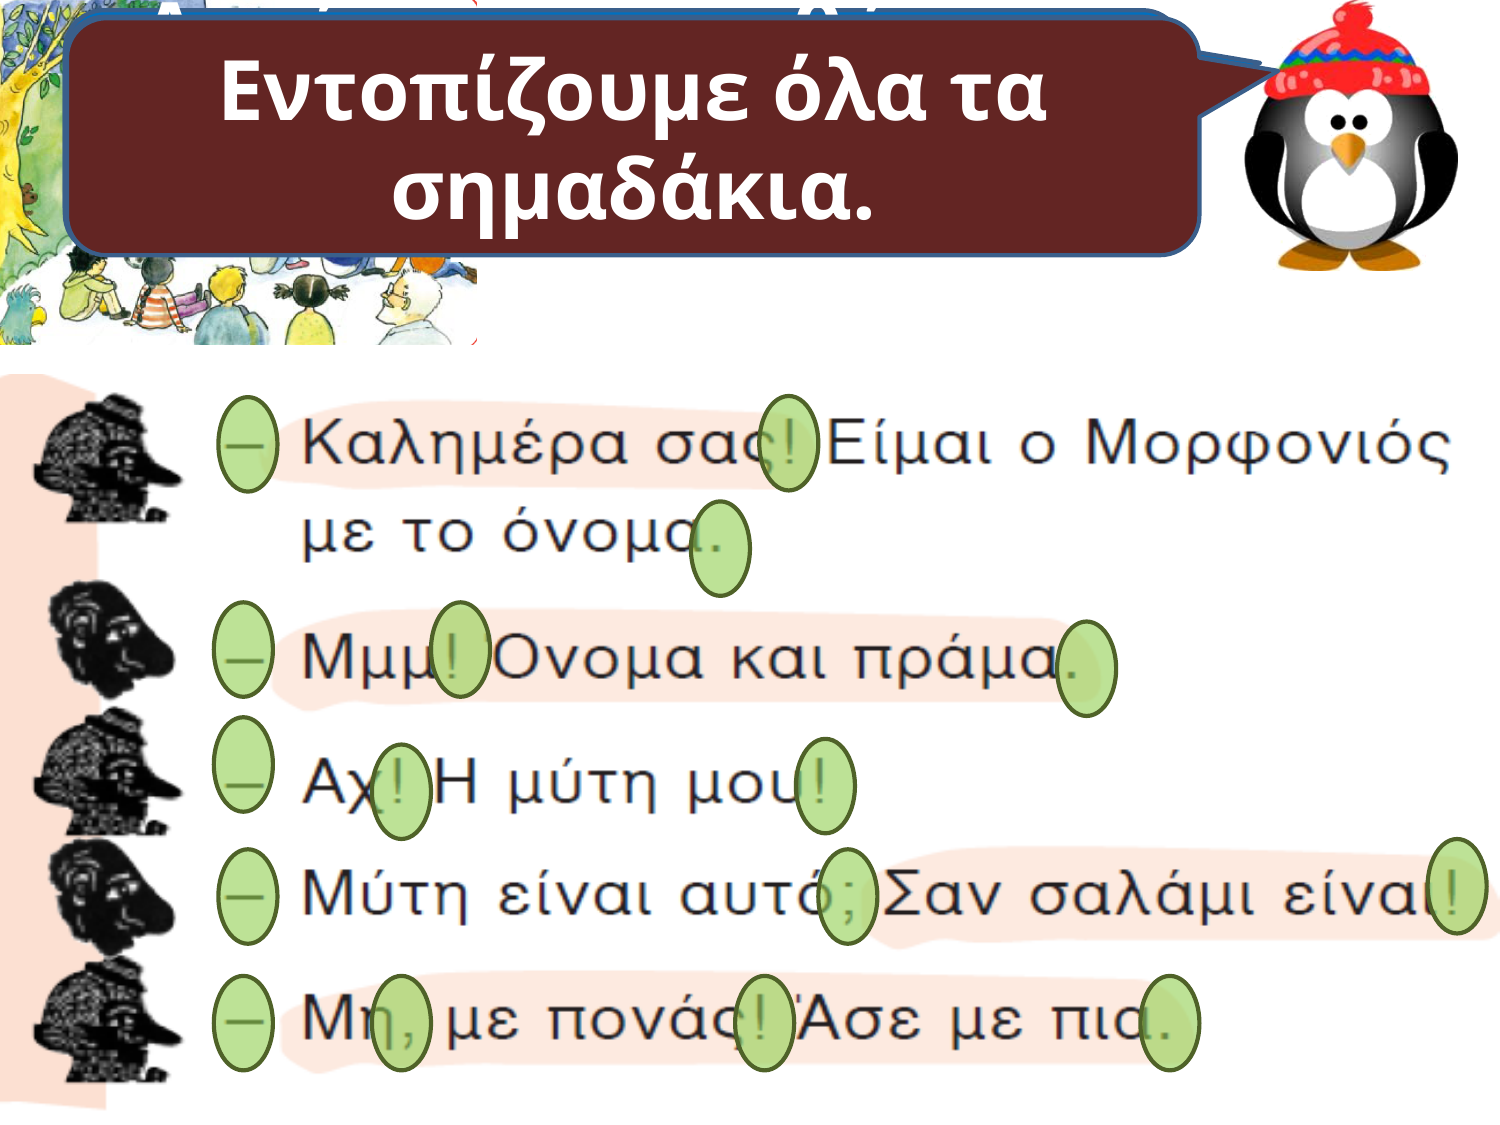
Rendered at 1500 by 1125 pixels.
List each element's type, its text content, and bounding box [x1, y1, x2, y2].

text_box Εντοπίζουμε όλα τα σημαδάκια. [482, 16, 1239, 258]
text_box Αυτά τα συναισθήματα πώς φαίνονται στο κείμενο; [482, 8, 1168, 16]
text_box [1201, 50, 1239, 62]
picture [0, 374, 1500, 1125]
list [0, 0, 478, 345]
picture [1244, 0, 1458, 271]
